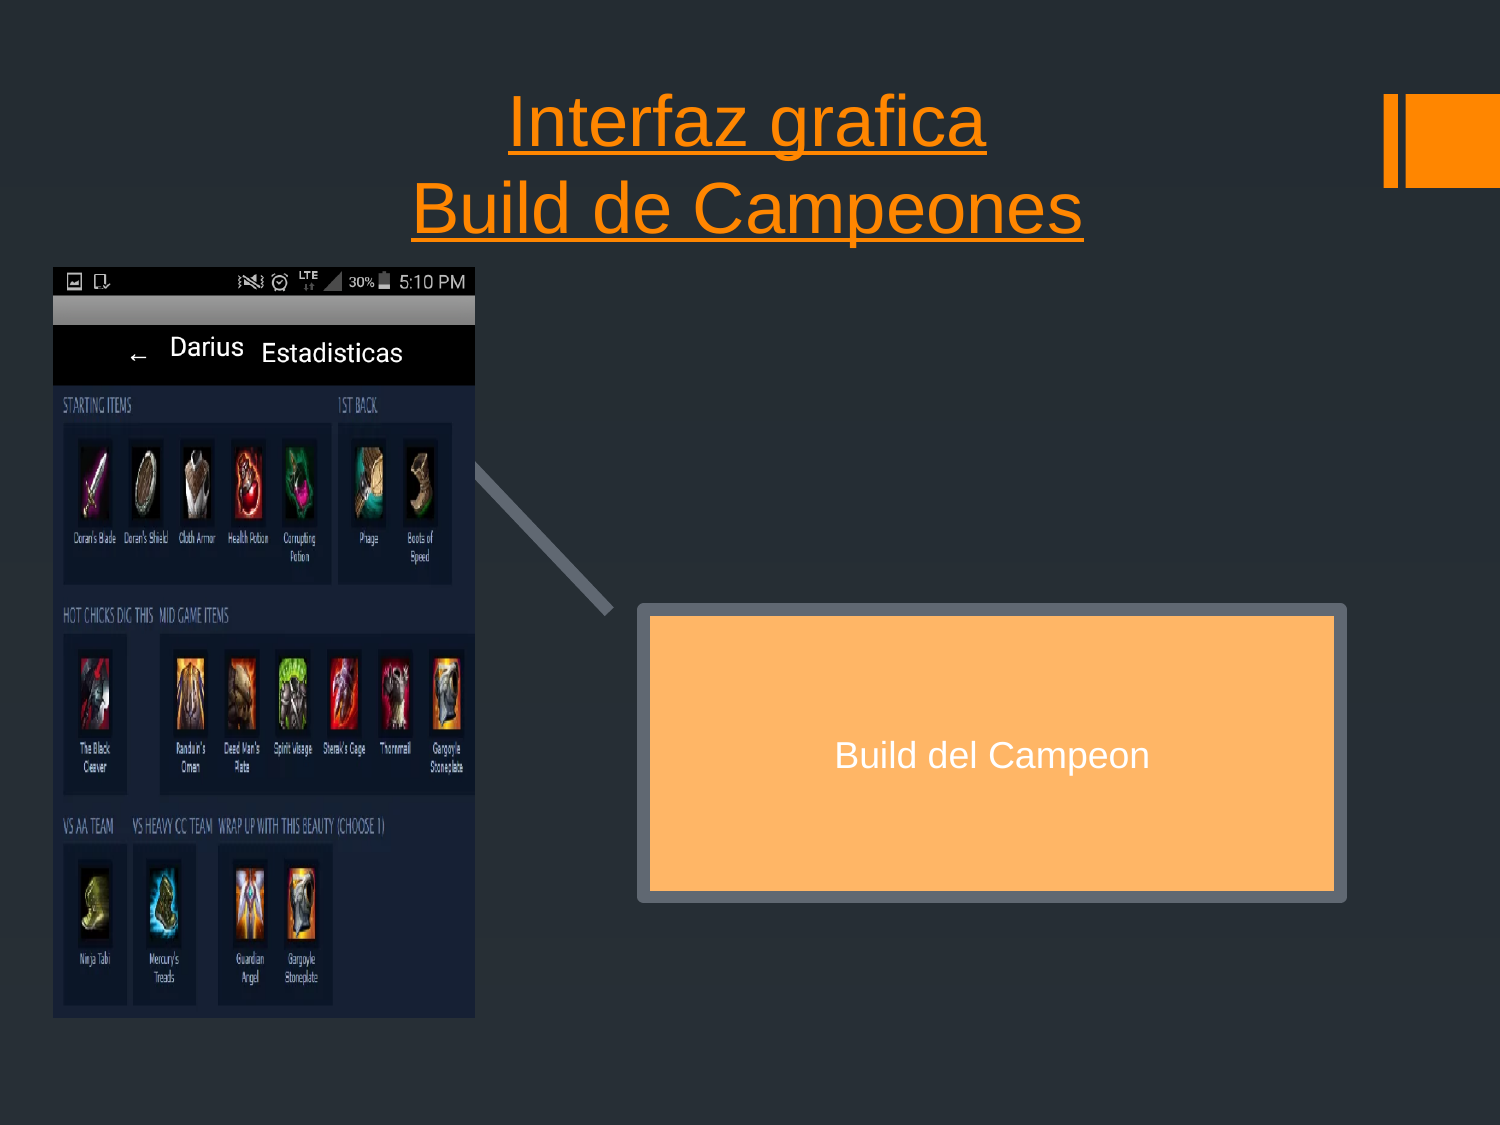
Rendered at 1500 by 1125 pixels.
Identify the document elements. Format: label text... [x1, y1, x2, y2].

text_box Build del Campeon [642, 608, 1342, 898]
picture [52, 266, 476, 1018]
title Interfaz grafica Build de Campeones [147, 66, 1348, 256]
text_box Build del Campeon [479, 472, 611, 613]
